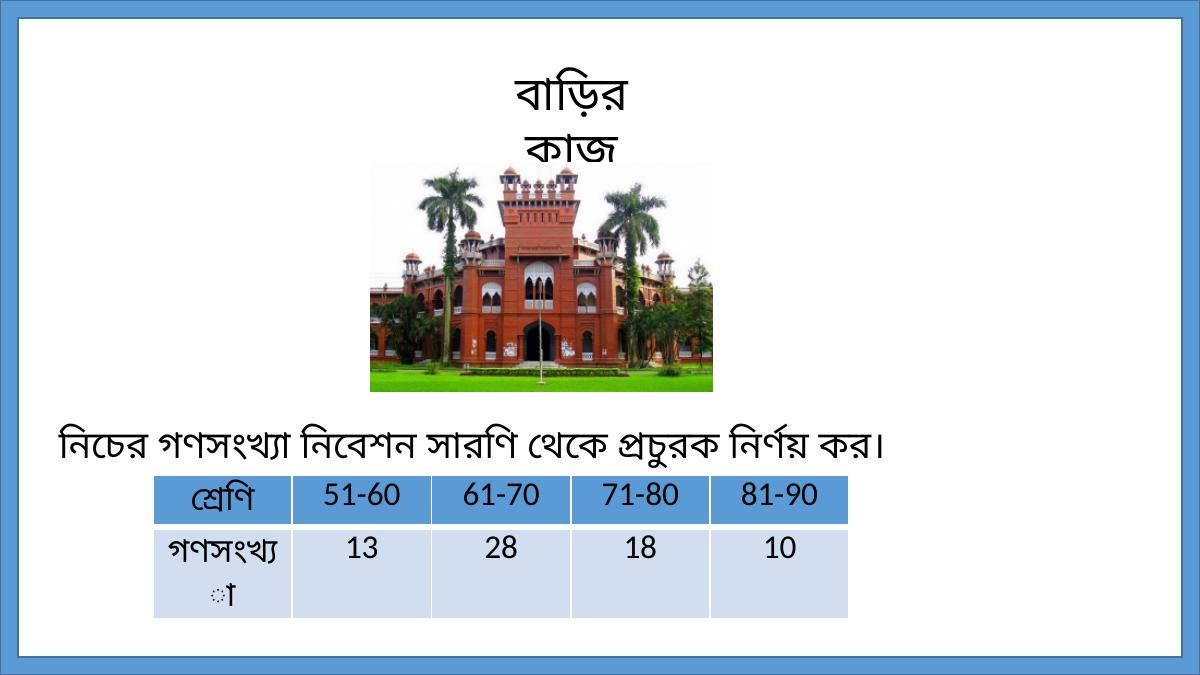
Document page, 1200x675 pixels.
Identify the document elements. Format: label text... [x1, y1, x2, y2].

table_header 71-80 [572, 476, 709, 524]
table_header 61-70 [432, 476, 570, 524]
table_cell 28 [432, 530, 570, 618]
text_box বাড়ির কাজ [472, 56, 672, 162]
table_cell 10 [711, 530, 848, 618]
table_cell 18 [572, 530, 709, 618]
table_header 51-60 [293, 476, 431, 524]
text_box নিচের গণসংখ্যা নিবেশন সারণি থেকে প্রচুরক নির্ণয় কর। [43, 414, 901, 474]
table_header 81-90 [711, 476, 848, 524]
table_cell গণসংখ্যা [154, 530, 291, 618]
picture [370, 162, 713, 392]
table_cell 13 [293, 530, 431, 618]
table_header শ্রেণি [154, 476, 291, 524]
